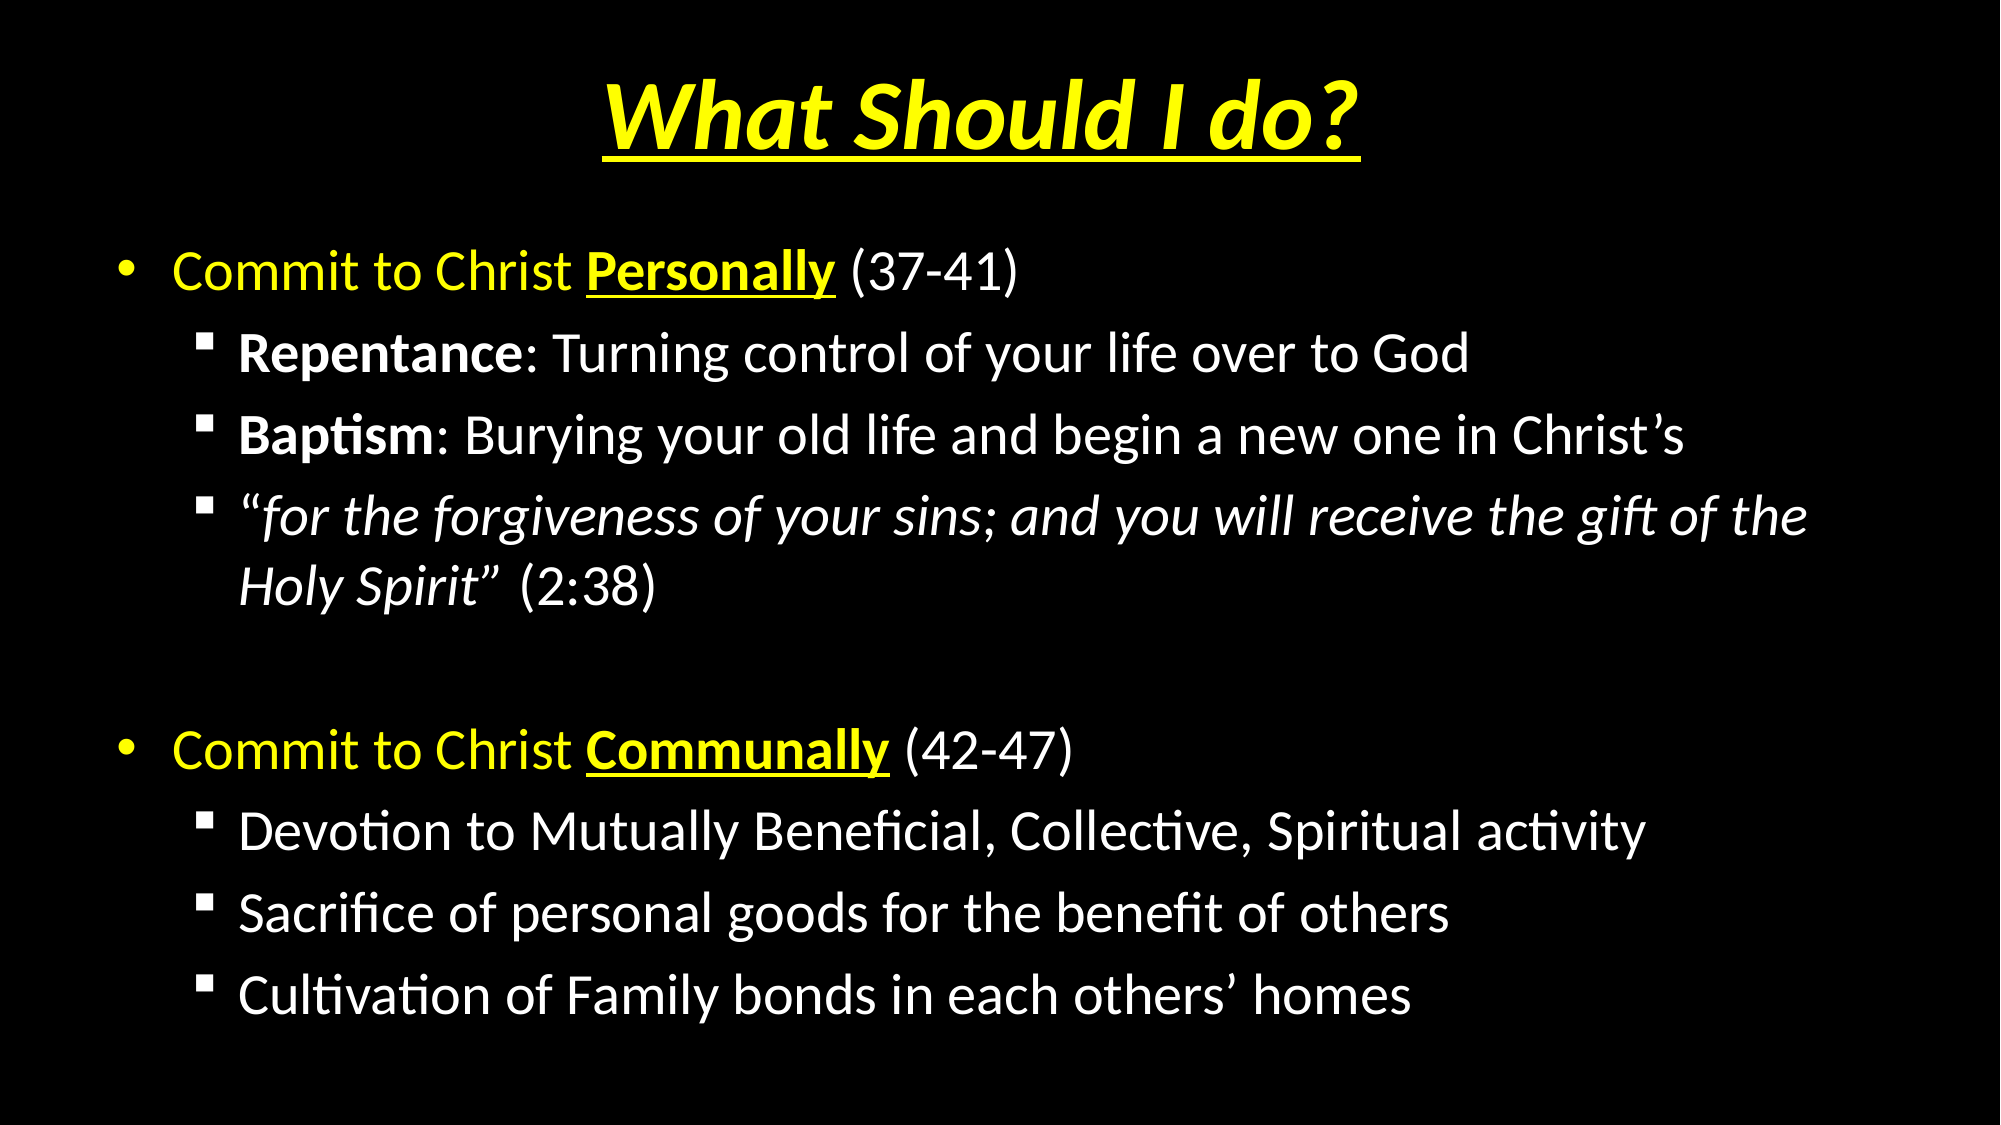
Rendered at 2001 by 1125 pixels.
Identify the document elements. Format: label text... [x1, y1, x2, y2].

list Commit to Christ Personally (37-41) Repentance: Turning control of your life over to God Baptism: Burying your old life and begin a new one in Christ’s “for the forgiveness of your sins; and you will receive the gift of the Holy Spirit” (2:38) Commit to Christ Communally (42-47) Devotion to Mutually Beneficial, Collective, Spiritual activity Sacrifice of personal goods for the benefit of others Cultivation of Family bonds in each others’ homes [101, 224, 1862, 1040]
title What Should I do? [249, 37, 1713, 182]
